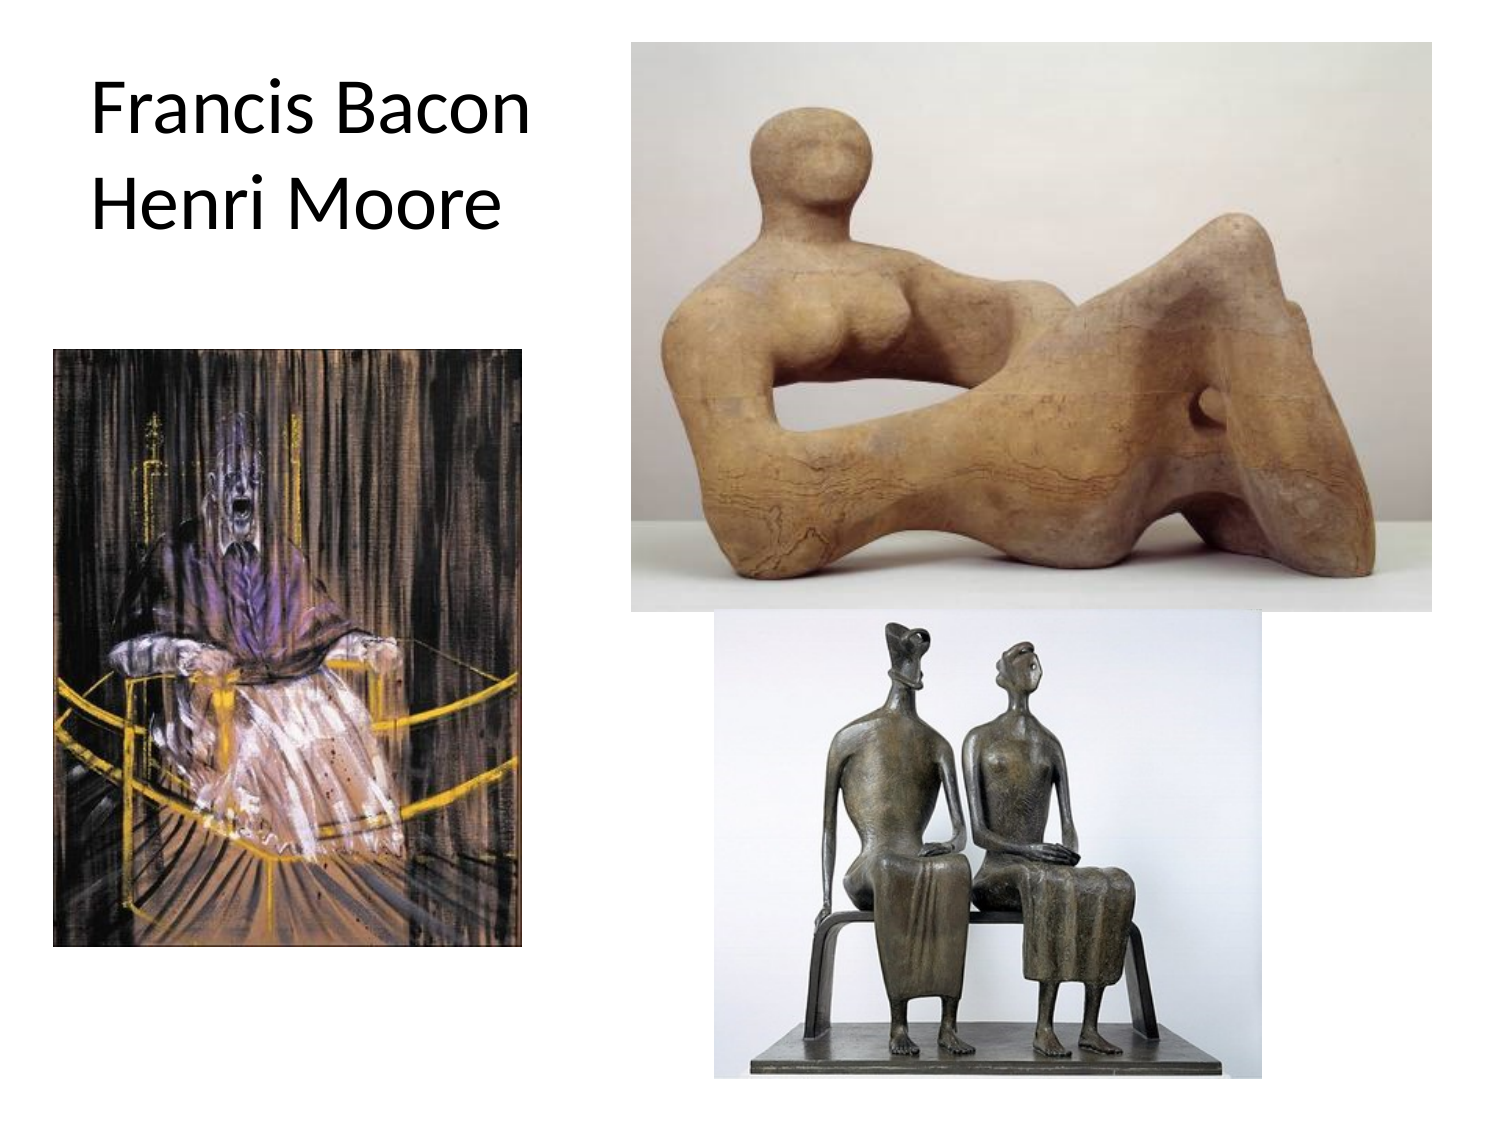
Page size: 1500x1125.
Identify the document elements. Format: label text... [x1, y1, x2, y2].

title Francis Bacon Henri Moore [75, 45, 627, 350]
picture [631, 42, 1433, 1079]
picture [52, 349, 523, 947]
